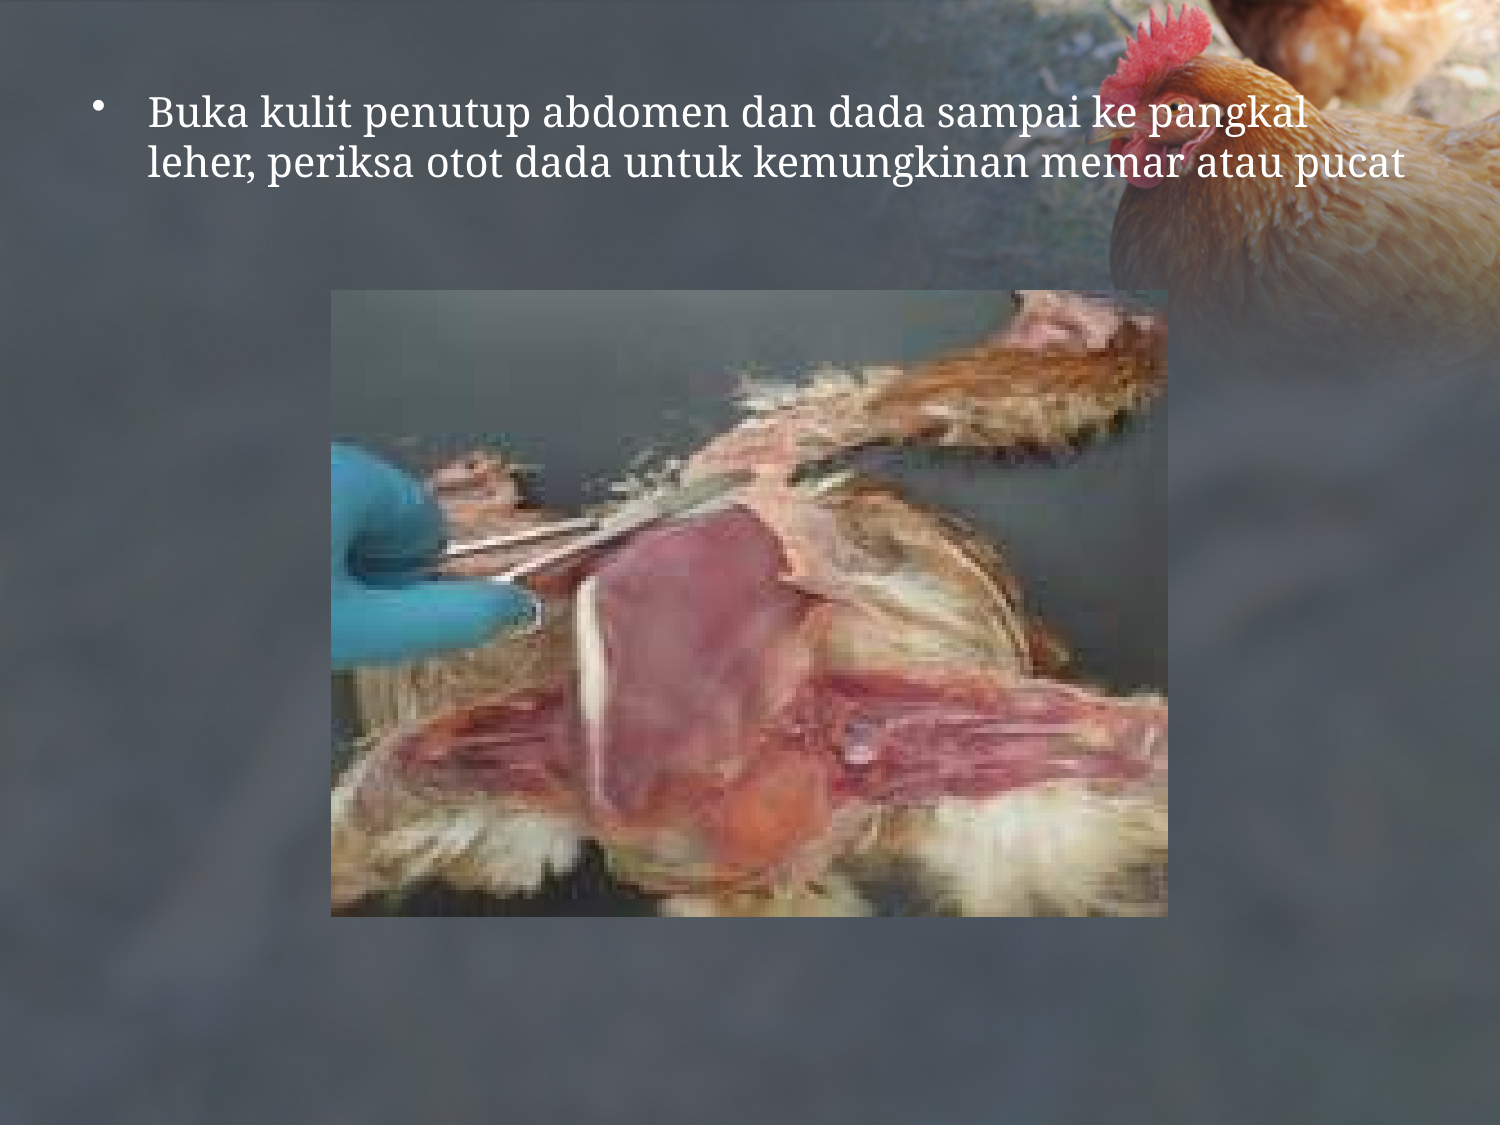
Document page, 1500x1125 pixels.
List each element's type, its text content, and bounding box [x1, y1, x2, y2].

list Buka kulit penutup abdomen dan dada sampai ke pangkal leher, periksa otot dada untuk kemungkinan memar atau pucat [76, 78, 1423, 717]
picture [0, 0, 1500, 1125]
